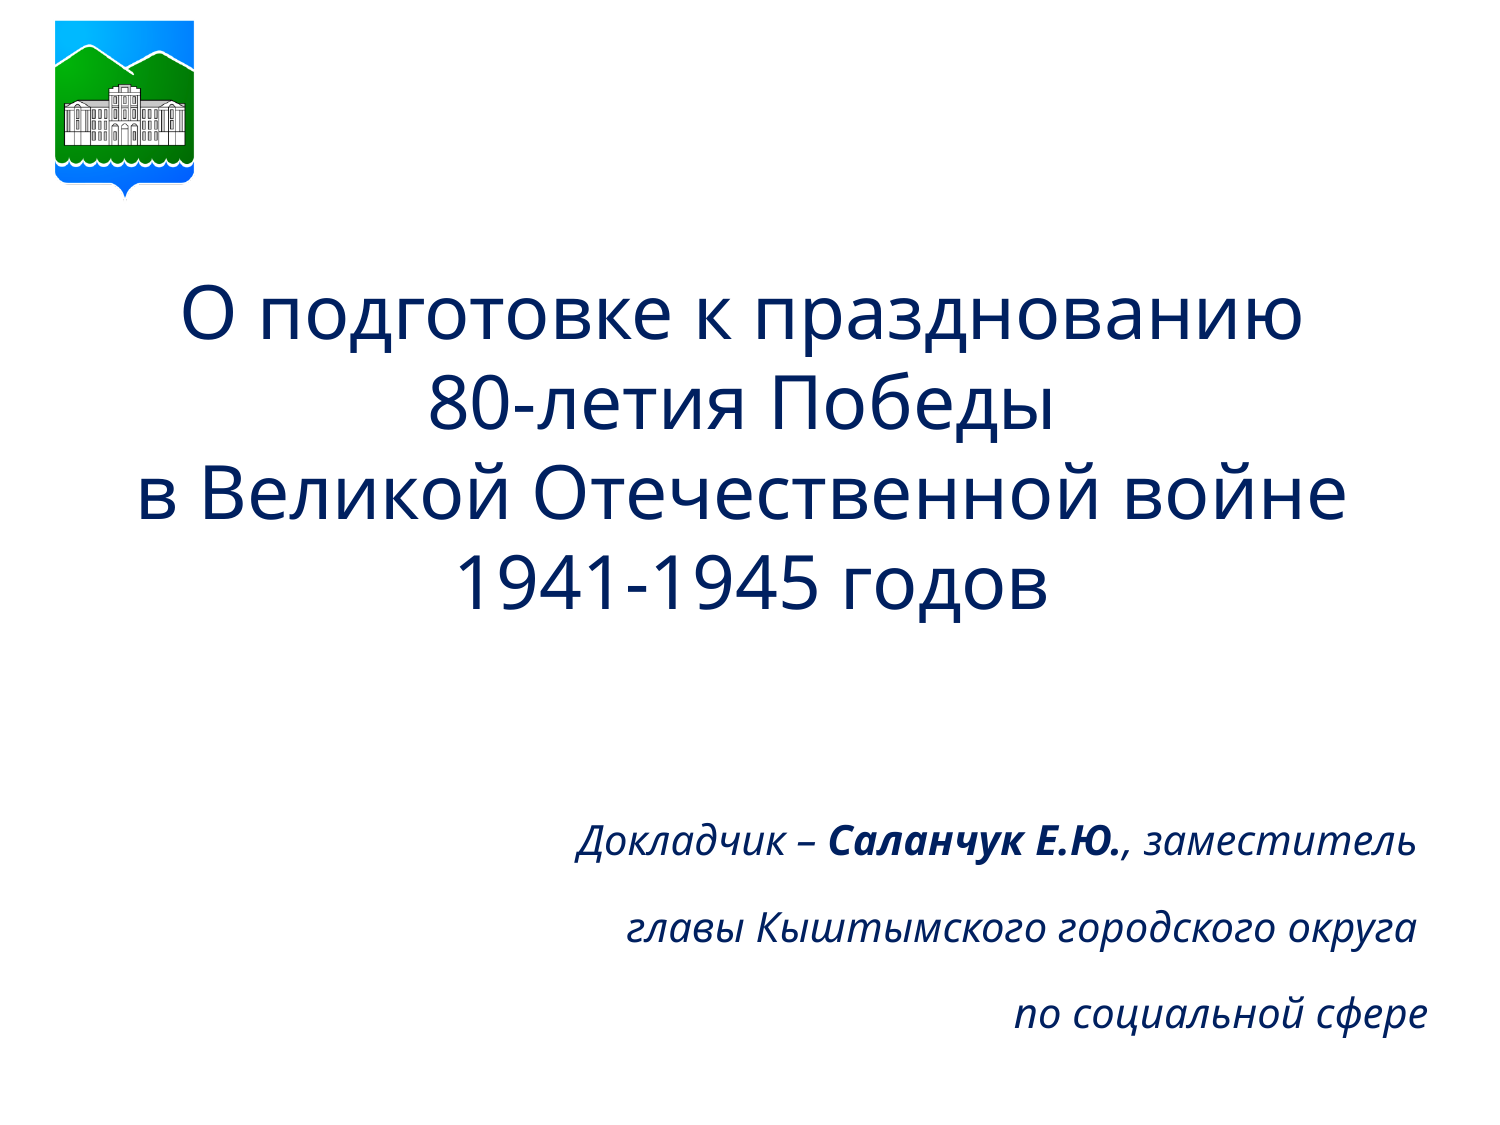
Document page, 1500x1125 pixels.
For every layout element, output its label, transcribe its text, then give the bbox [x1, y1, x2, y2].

title О подготовке к празднованию 80-летия Победы в Великой Отечественной войне 1941-1945 годов [29, 278, 1475, 610]
subtitle Докладчик – Саланчук Е.Ю., заместитель главы Кыштымского городского округа по социальной сфере [88, 798, 1444, 1087]
picture [52, 18, 195, 204]
